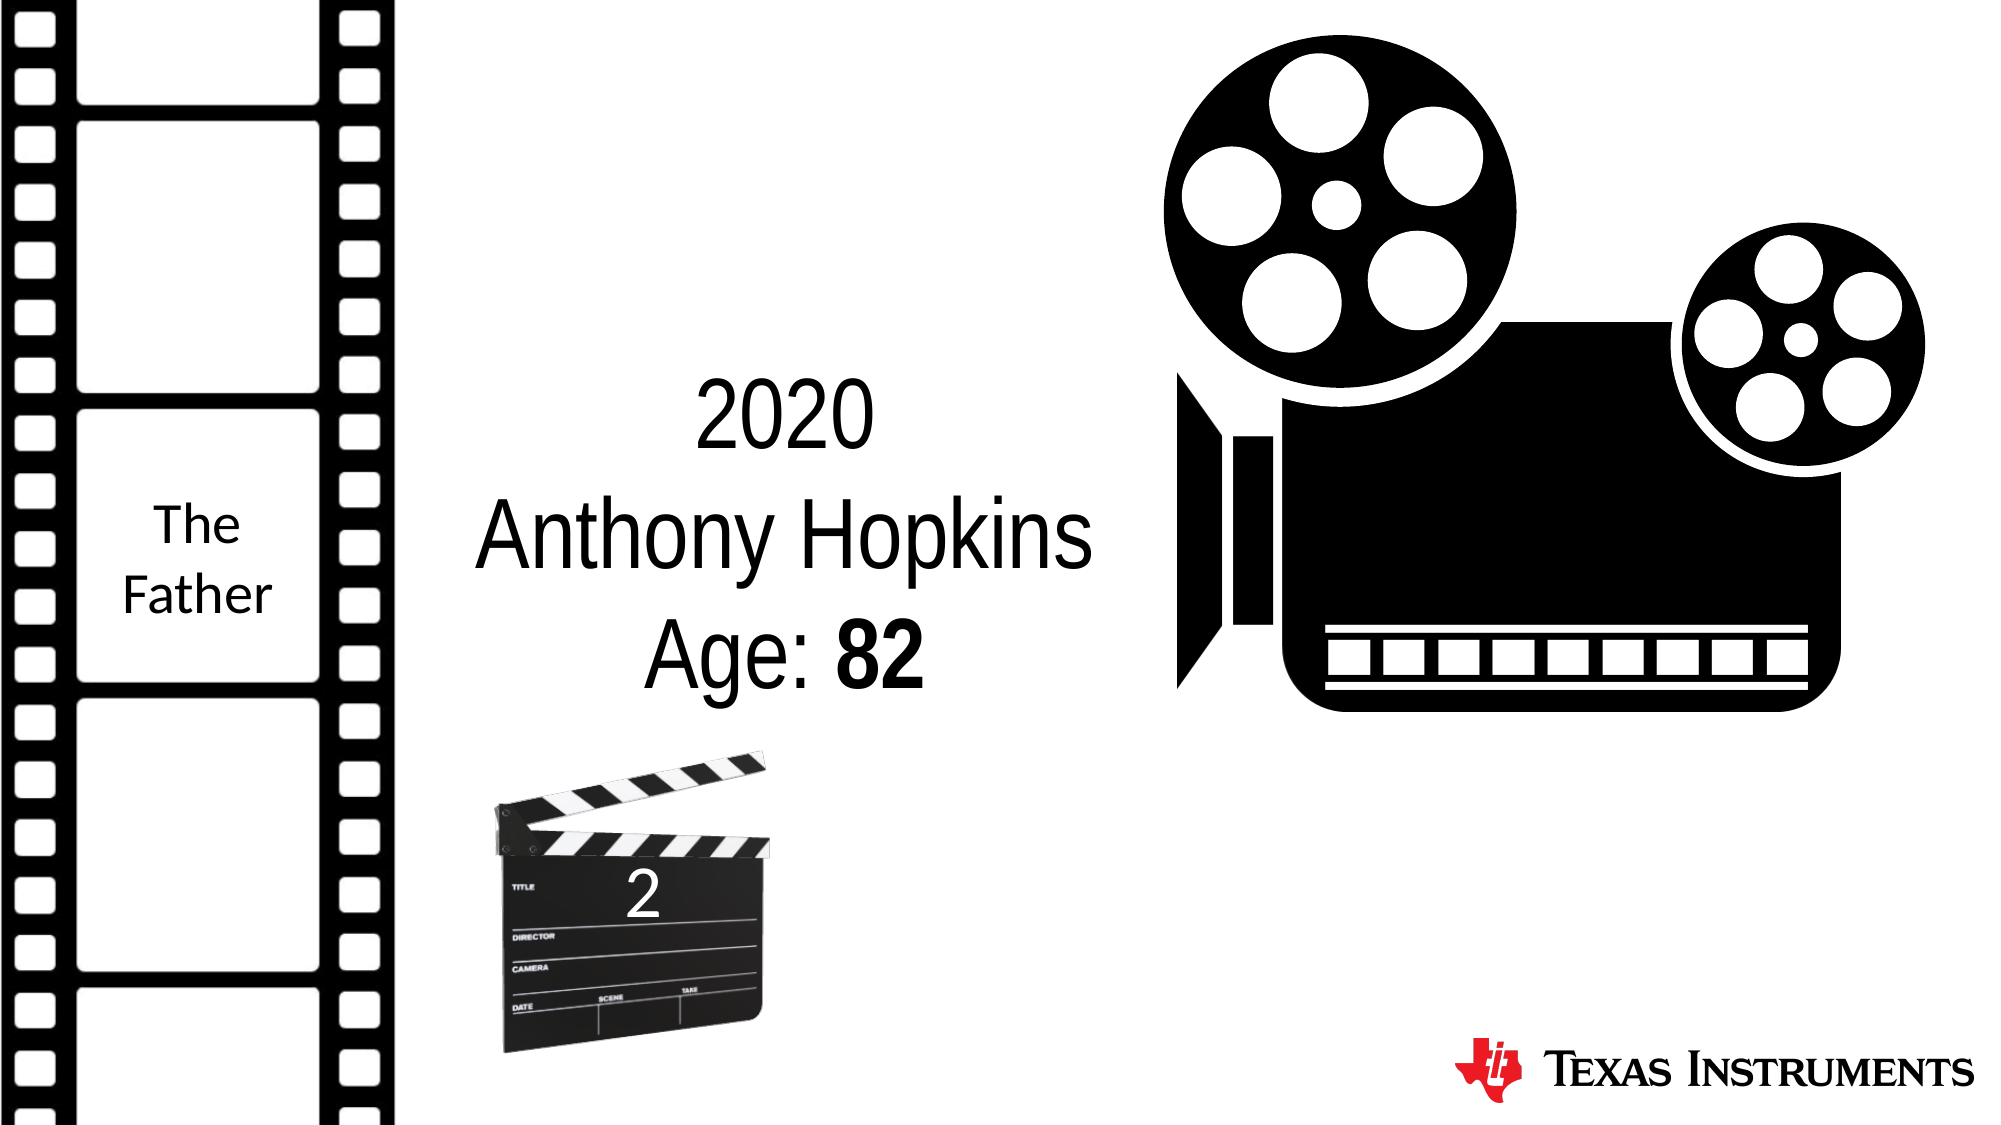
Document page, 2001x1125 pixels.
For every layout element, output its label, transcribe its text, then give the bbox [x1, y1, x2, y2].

text_box 2020 Anthony Hopkins Age: 82 [406, 341, 1164, 716]
picture [1177, 322, 1841, 712]
text_box 2 [610, 834, 680, 922]
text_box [1144, 16, 1536, 407]
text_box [1670, 211, 1937, 478]
picture [0, 0, 1974, 1125]
text_box The Father [90, 478, 306, 633]
